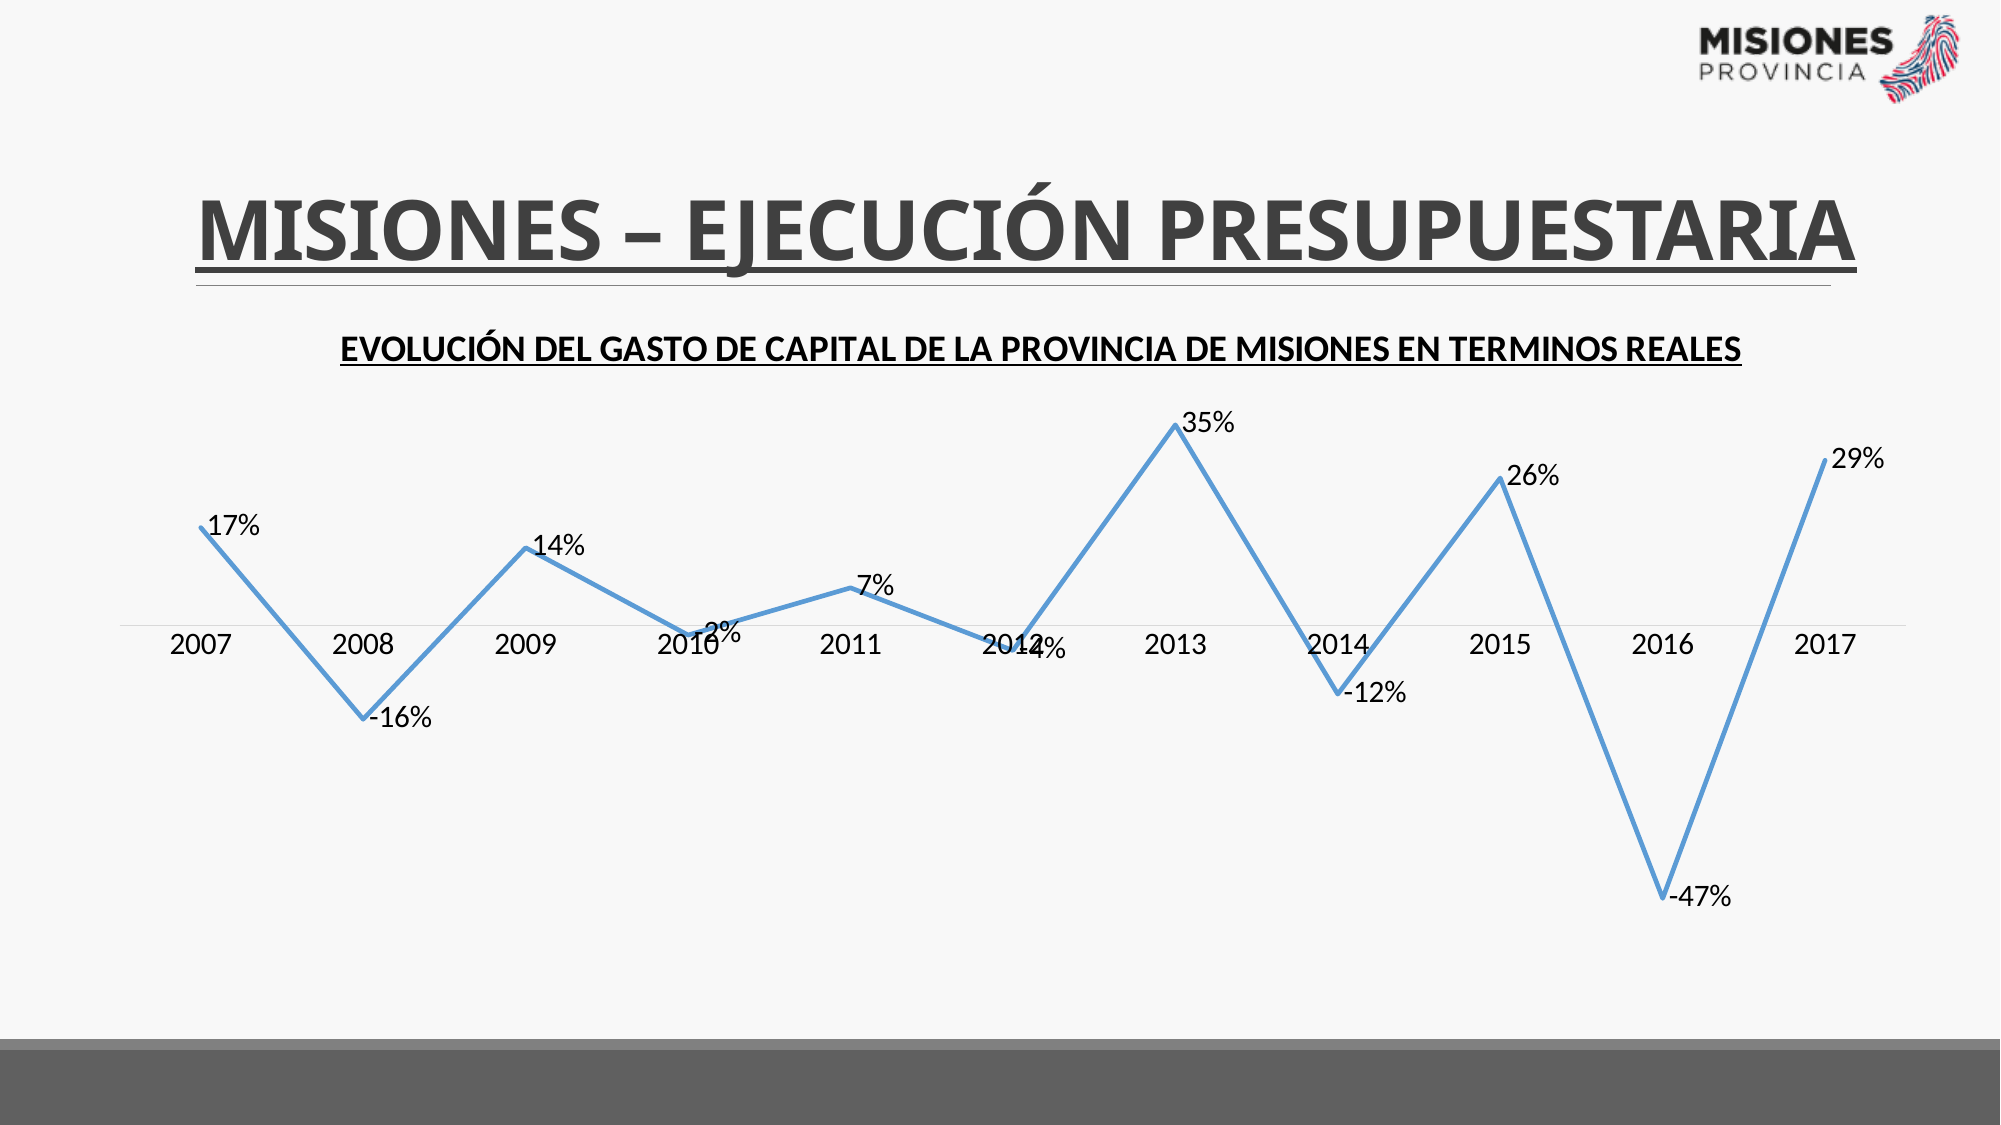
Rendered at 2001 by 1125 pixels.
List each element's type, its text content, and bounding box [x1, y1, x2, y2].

picture [1673, 5, 1987, 114]
chart [81, 299, 1945, 985]
title MISIONES – EJECUCIÓN PRESUPUESTARIA [180, 47, 1944, 285]
